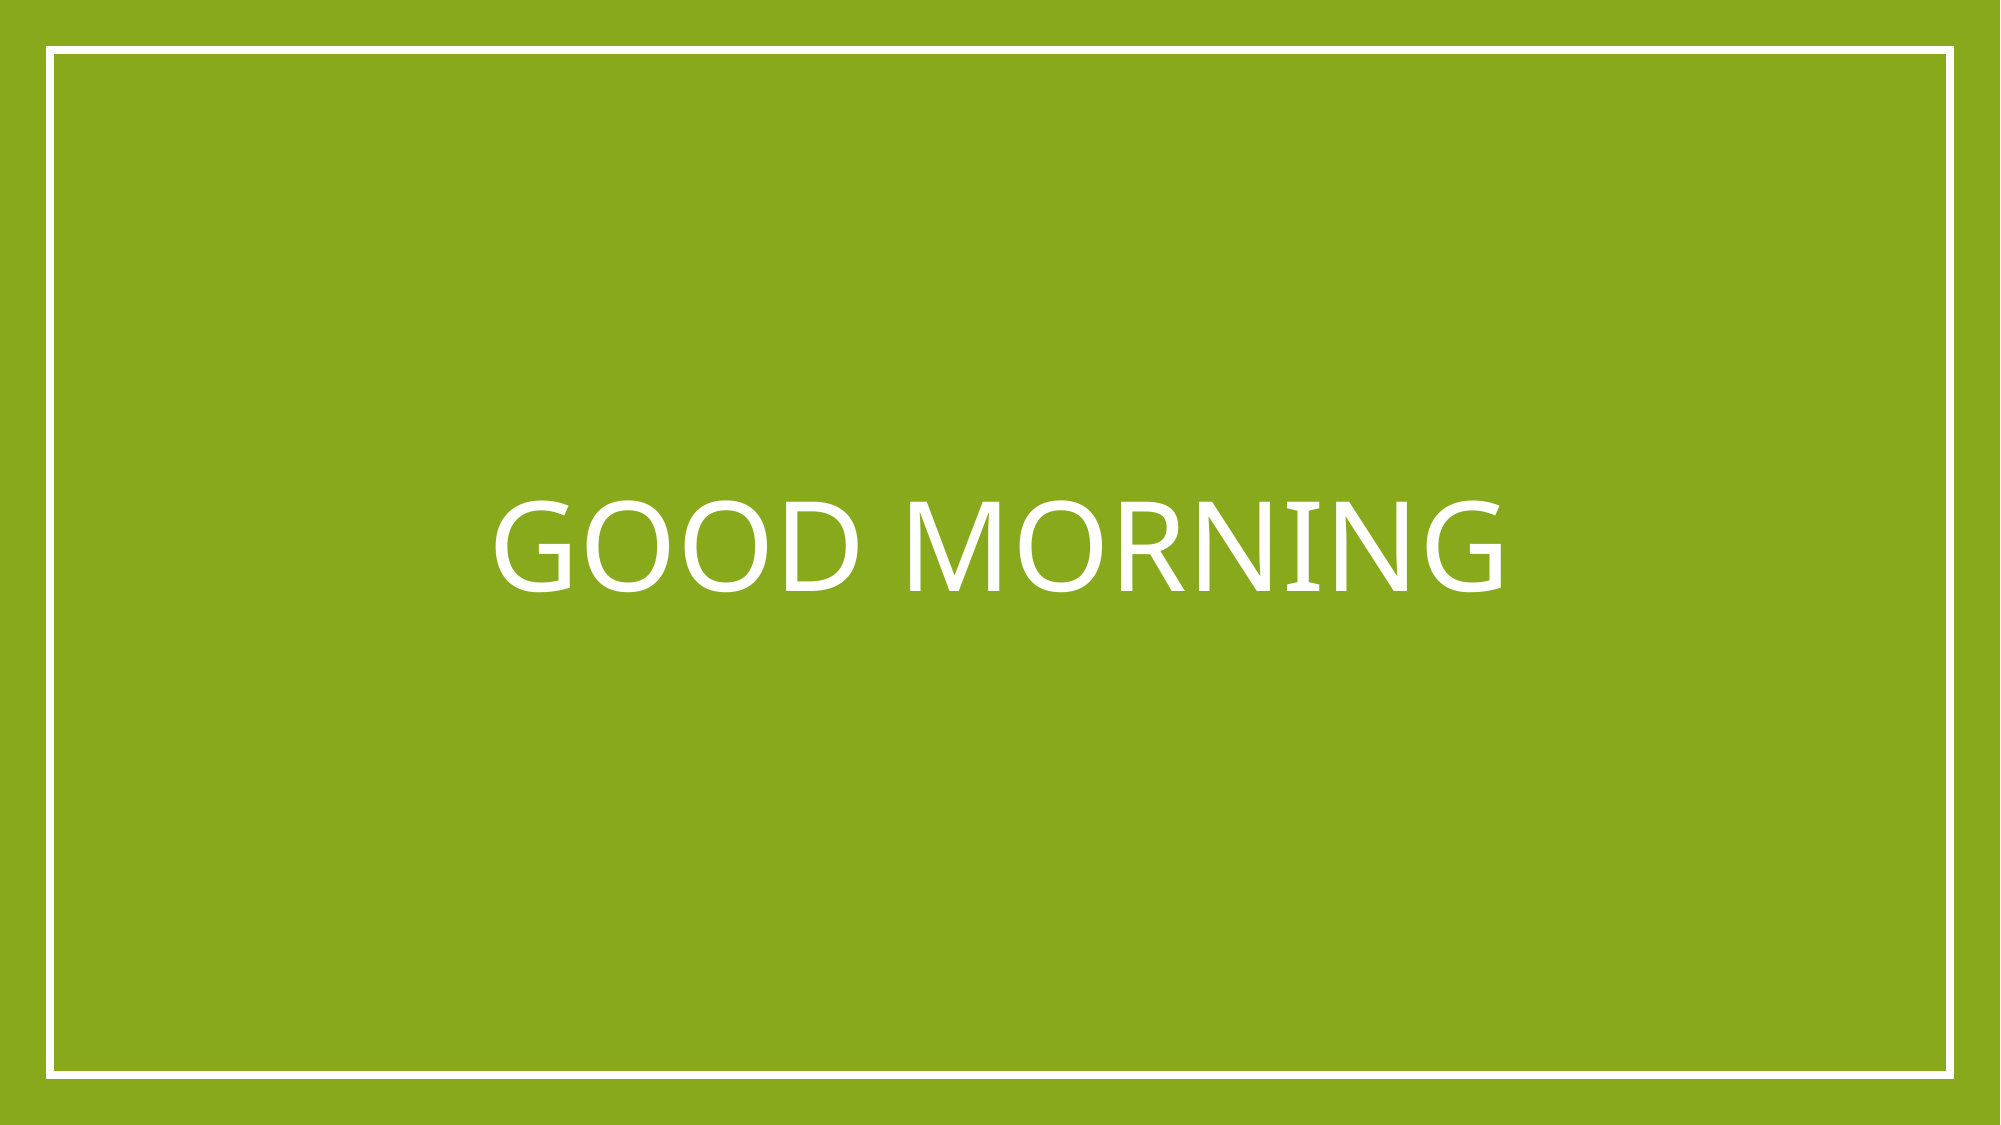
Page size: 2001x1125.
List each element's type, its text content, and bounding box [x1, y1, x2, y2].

title Good morning [137, 262, 1863, 630]
